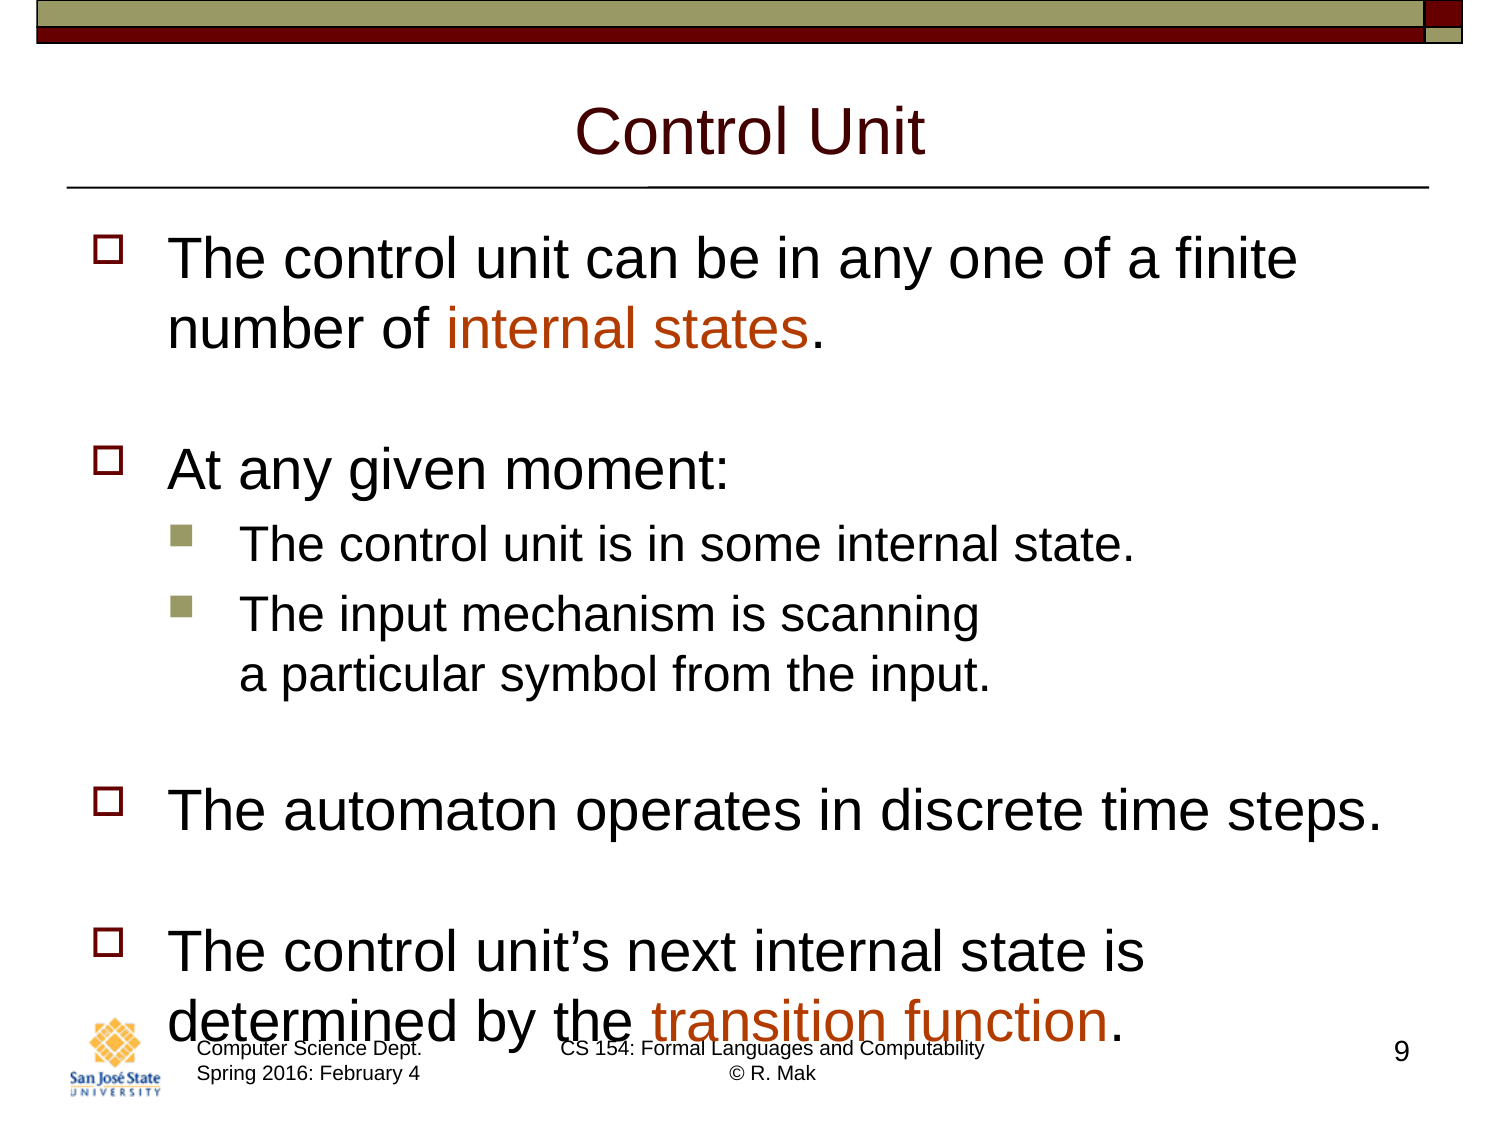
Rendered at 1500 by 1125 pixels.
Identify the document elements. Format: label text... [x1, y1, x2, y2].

slide_number 9 [1112, 1025, 1425, 1100]
list The control unit can be in any one of a finite number of internal states. At any given moment: The control unit is in some internal state. The input mechanism is scanning a particular symbol from the input. The automaton operates in discrete time steps. The control unit’s next internal state is determined by the transition function. [75, 212, 1425, 1006]
picture [60, 1012, 166, 1112]
title Control Unit [75, 67, 1425, 175]
